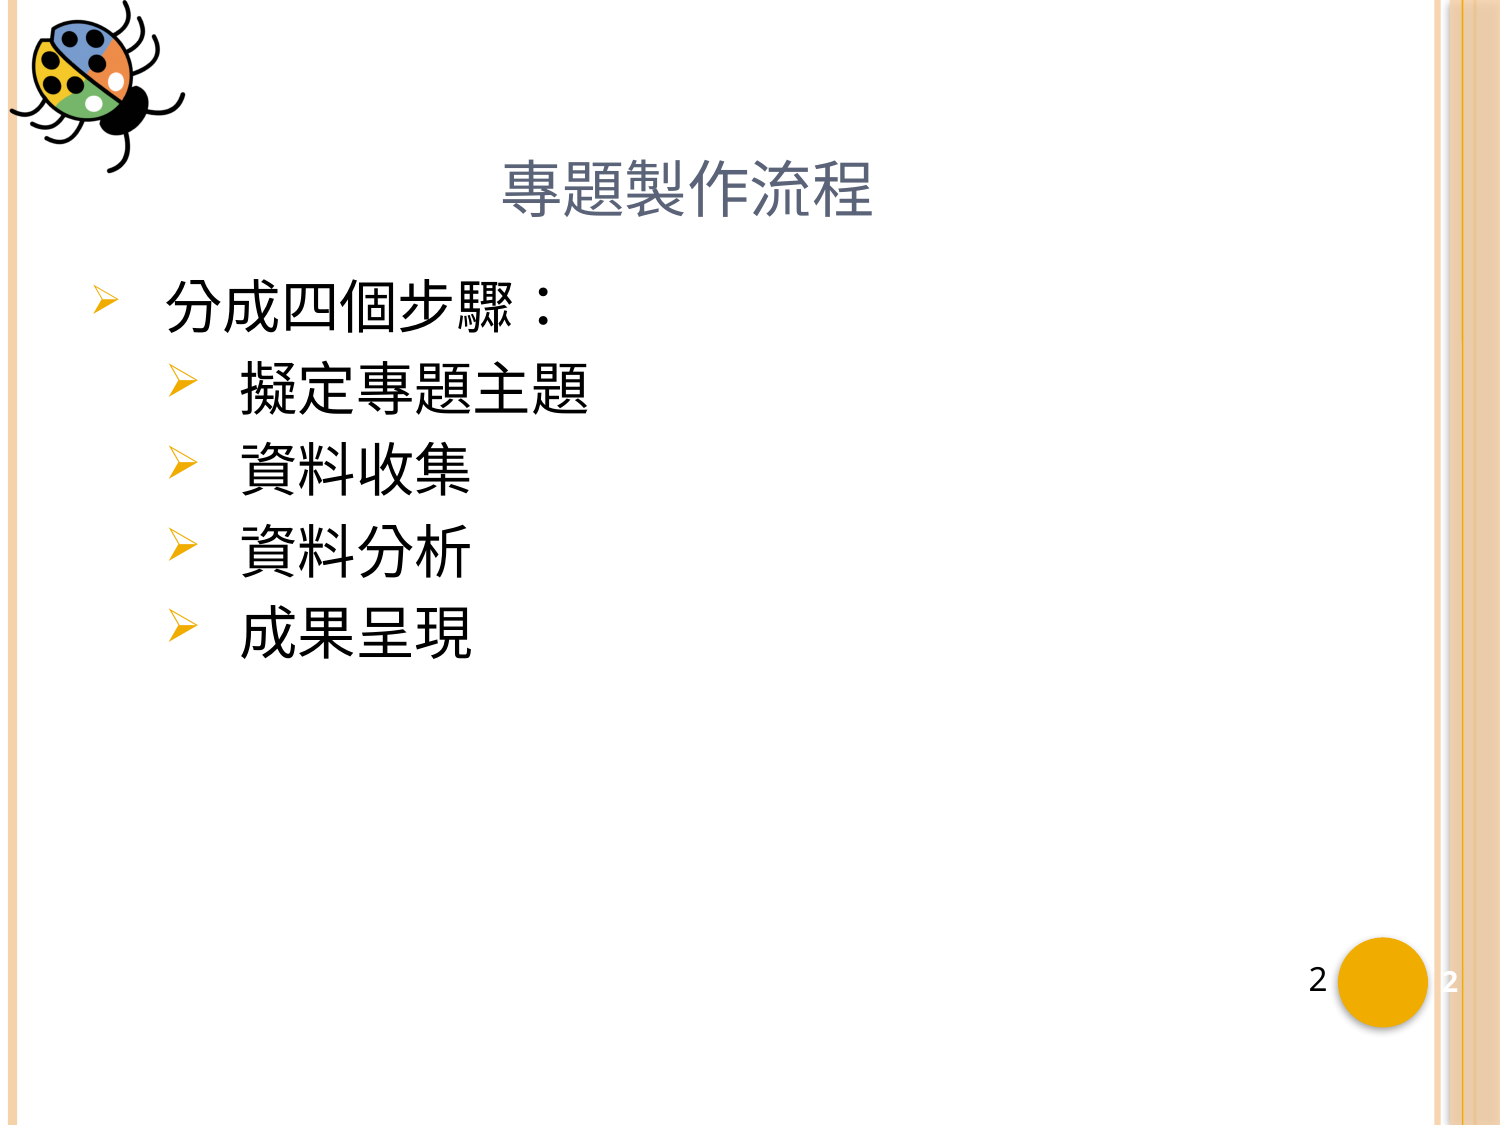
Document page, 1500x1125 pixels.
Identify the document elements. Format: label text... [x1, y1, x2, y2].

slide_number 2 [1400, 940, 1500, 1026]
picture [0, 0, 169, 176]
title 專題製作流程 [75, 45, 1300, 233]
list 分成四個步驟： 擬定專題主題 資料收集 資料分析 成果呈現 [75, 262, 1300, 1062]
